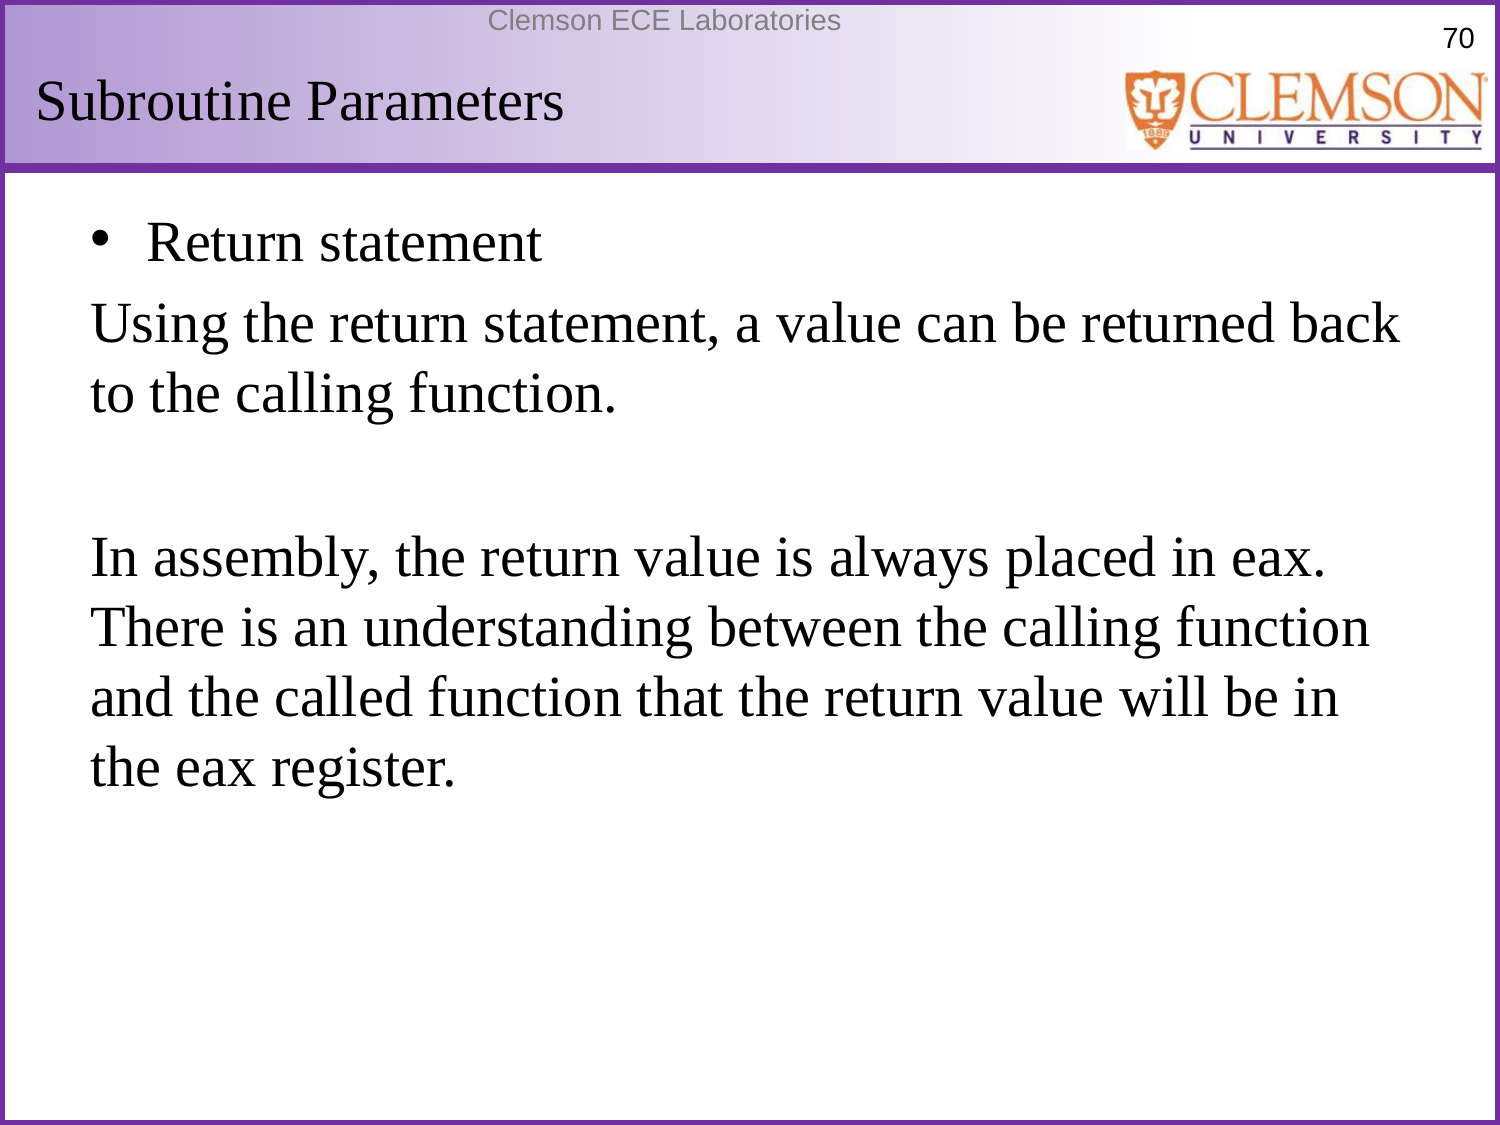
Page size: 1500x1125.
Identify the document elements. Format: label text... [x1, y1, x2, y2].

list Return statement Using the return statement, a value can be returned back to the calling function. In assembly, the return value is always placed in eax. There is an understanding between the calling function and the called function that the return value will be in the eax register. [74, 195, 1426, 1100]
title Subroutine Parameters [20, 34, 1113, 160]
picture [1125, 70, 1488, 150]
